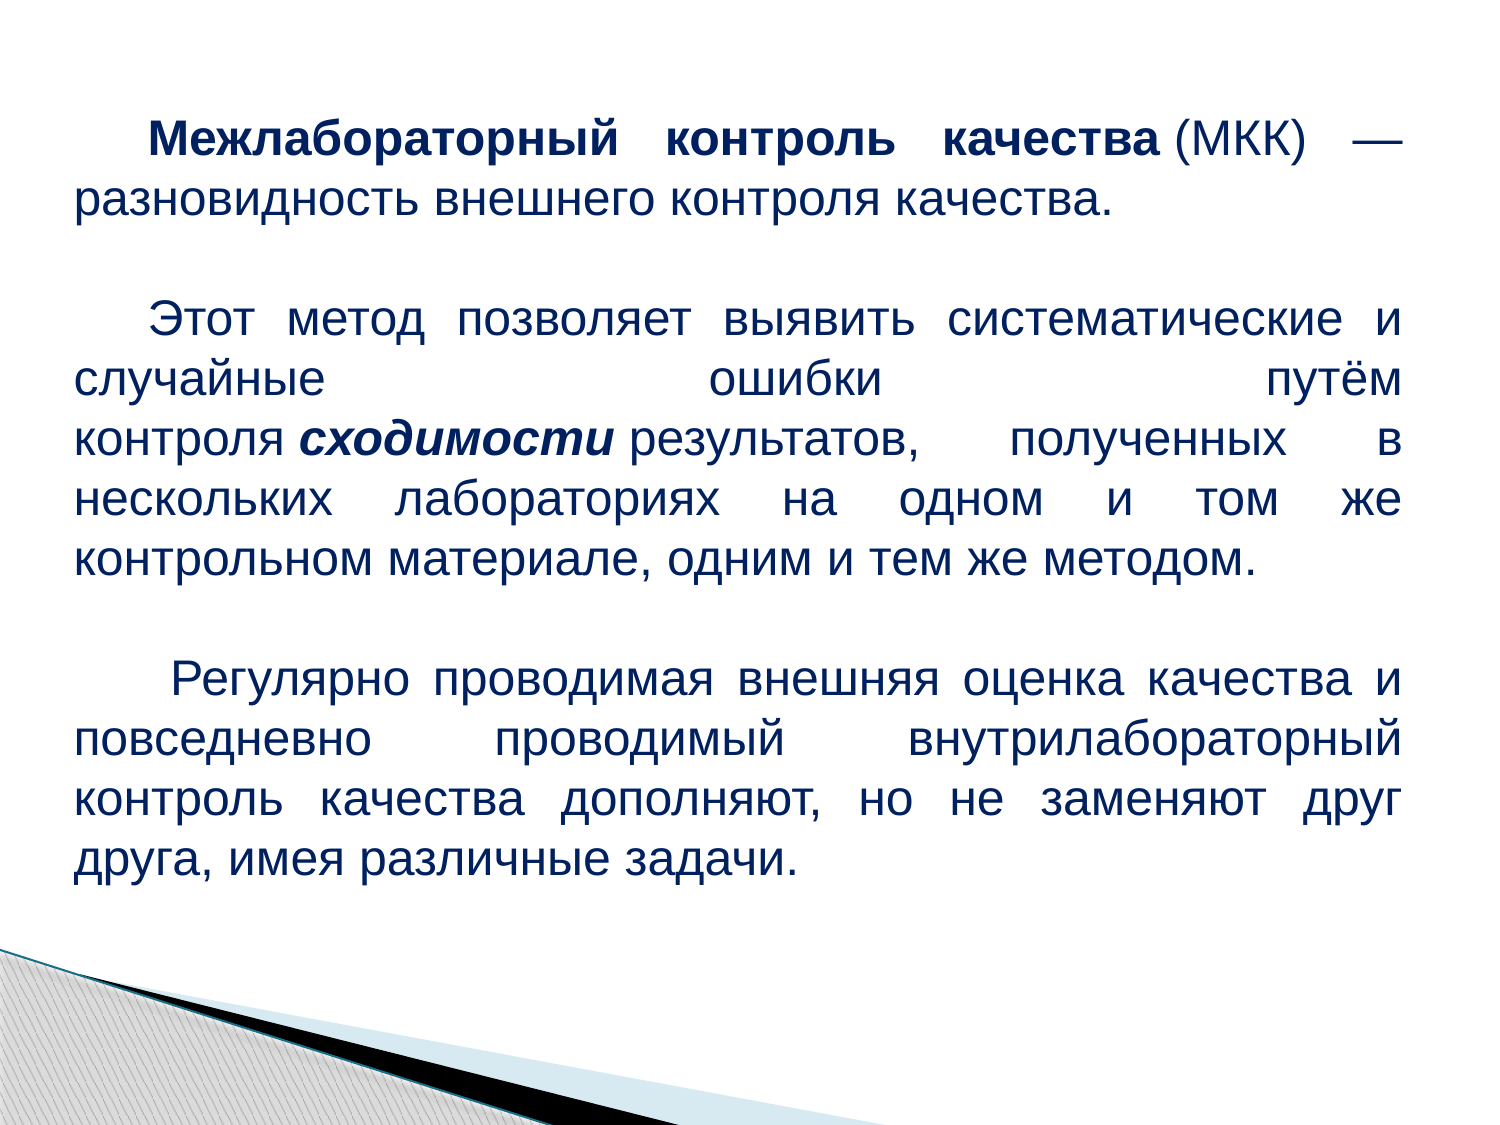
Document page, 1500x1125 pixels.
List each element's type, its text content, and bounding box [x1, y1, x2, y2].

text_box Межлабораторный контроль качества (МКК) — разновидность внешнего контроля качества. Этот метод позволяет выявить систематические и случайные ошибки путём контроля сходимости результатов, полученных в нескольких лабораториях на одном и том же контрольном материале, одним и тем же методом. Регулярно проводимая внешняя оценка качества и повседневно проводимый внутрилабораторный контроль качества дополняют, но не заменяют друг друга, имея различные задачи. [58, 97, 1418, 953]
